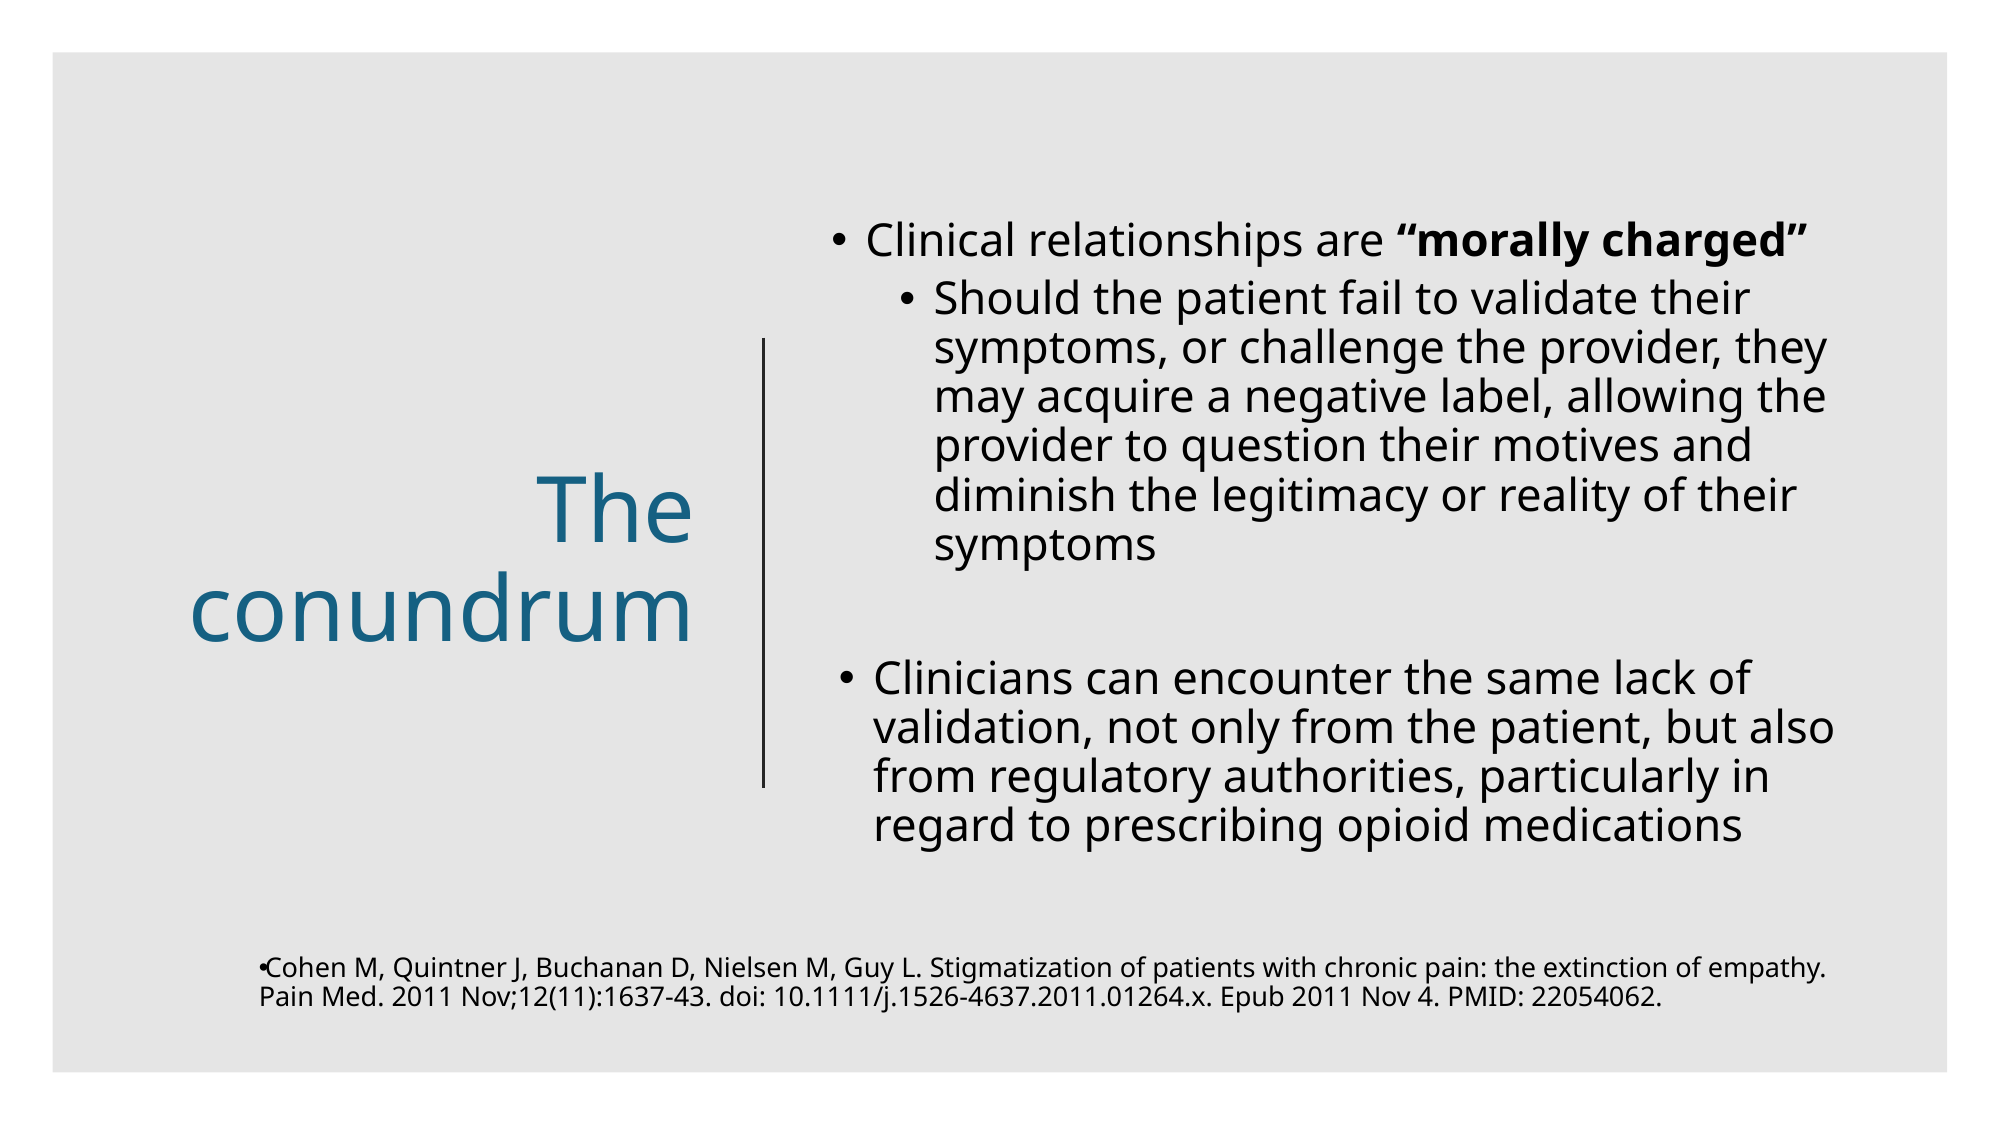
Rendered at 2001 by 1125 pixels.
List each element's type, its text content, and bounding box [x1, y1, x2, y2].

text_box Cohen M, Quintner J, Buchanan D, Nielsen M, Guy L. Stigmatization of patients with chronic pain: the extinction of empathy. Pain Med. 2011 Nov;12(11):1637-43. doi: 10.1111/j.1526-4637.2011.01264.x. Epub 2011 Nov 4. PMID: 22054062. [243, 946, 1898, 1020]
list Clinical relationships are “morally charged” Should the patient fail to validate their symptoms, or challenge the provider, they may acquire a negative label, allowing the provider to question their motives and diminish the legitimacy or reality of their symptoms Clinicians can encounter the same lack of validation, not only from the patient, but also from regulatory authorities, particularly in regard to prescribing opioid medications [816, 209, 1882, 869]
text_box [51, 51, 1949, 1074]
title The conundrum [137, 158, 711, 967]
